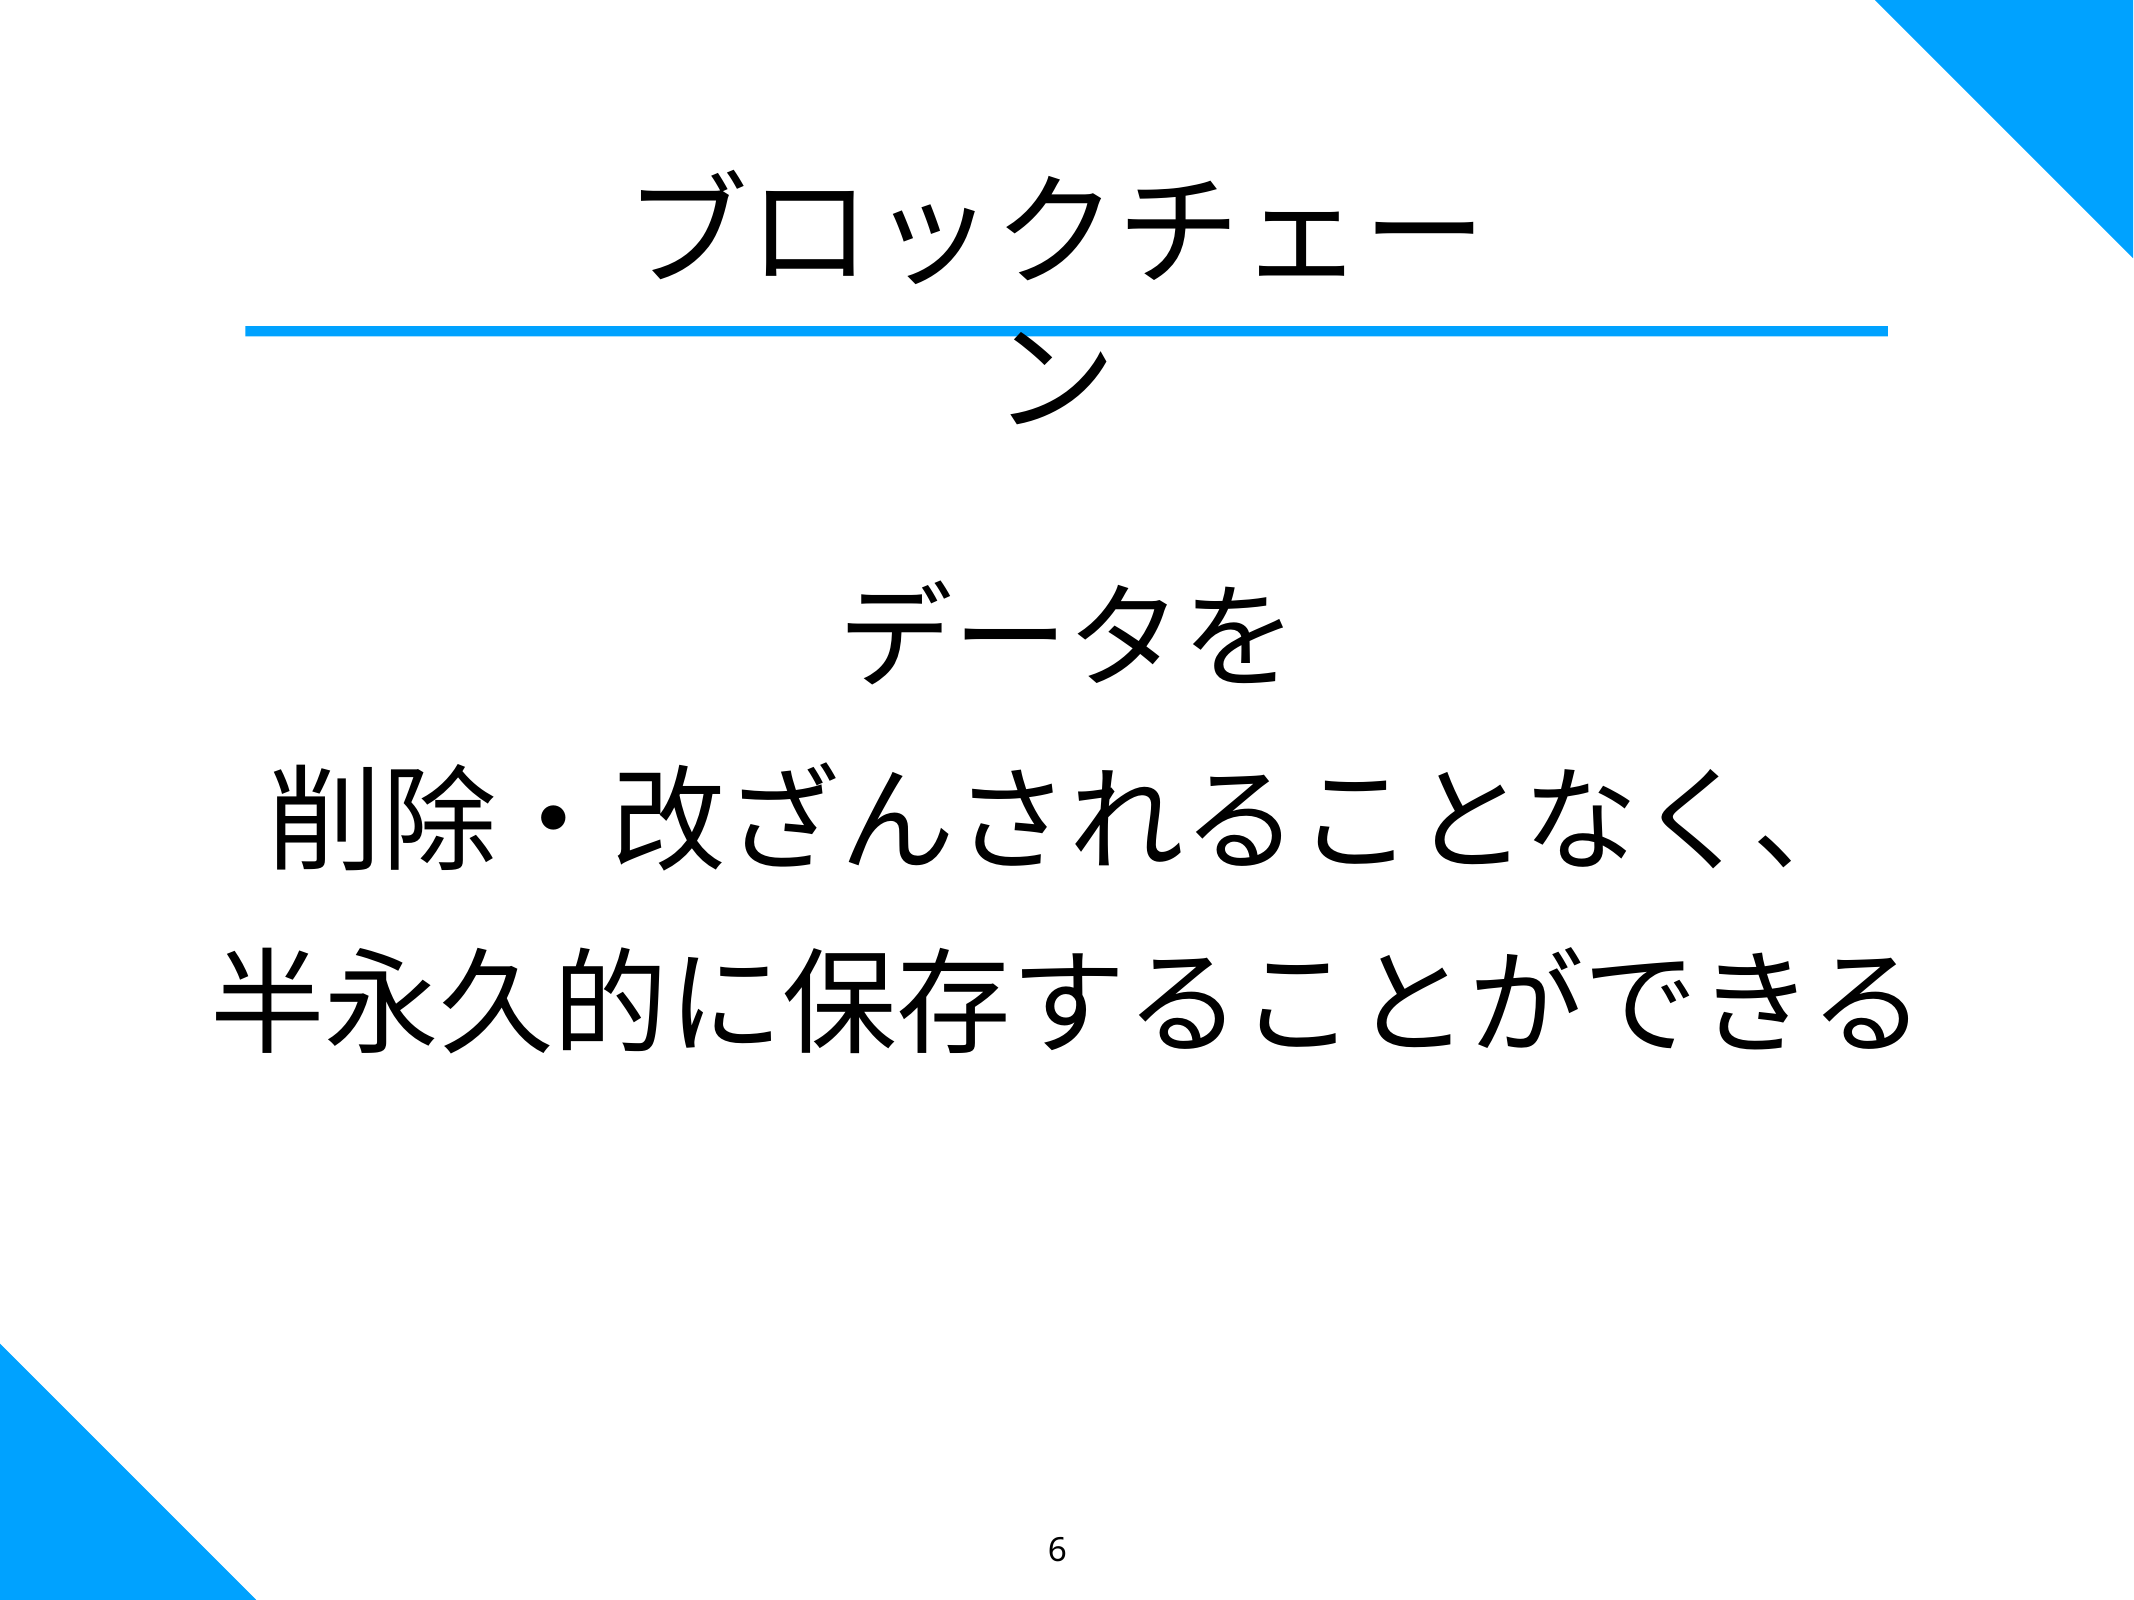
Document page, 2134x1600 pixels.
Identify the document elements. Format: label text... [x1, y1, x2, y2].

text_box データを 削除・改ざんされることなく、 半永久的に保存することができる [151, 563, 1982, 1068]
title ブロックチェーン [562, 151, 1548, 307]
slide_number 6 [1041, 1527, 1069, 1562]
